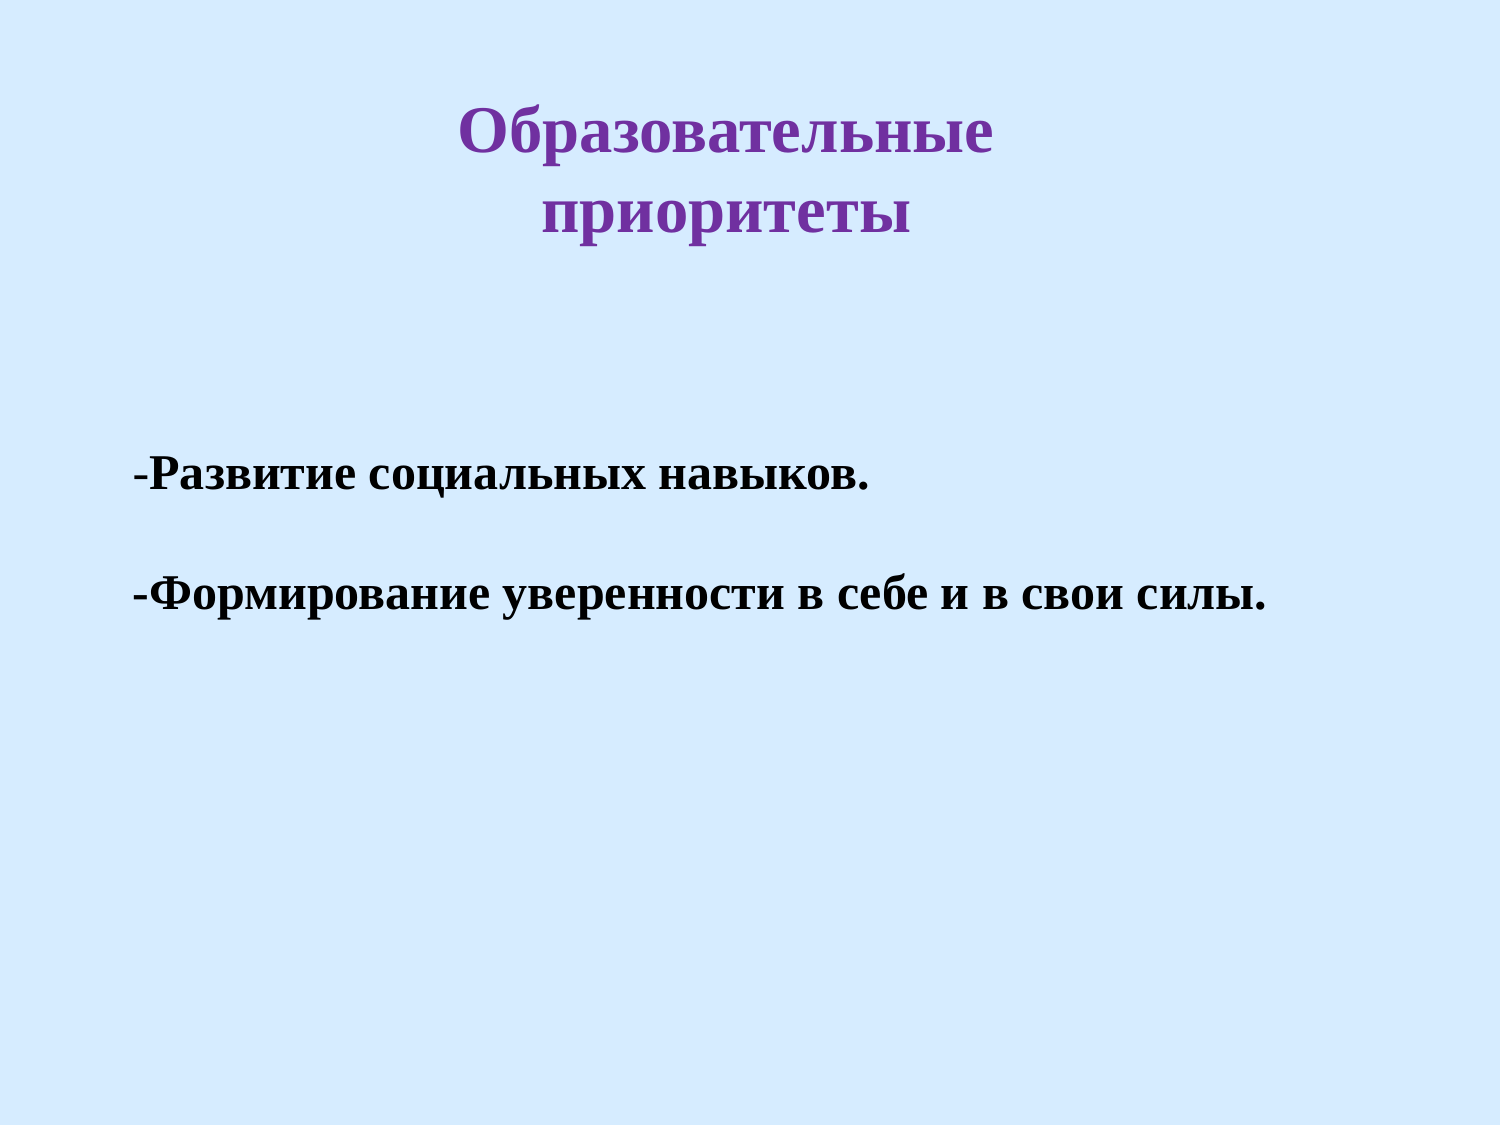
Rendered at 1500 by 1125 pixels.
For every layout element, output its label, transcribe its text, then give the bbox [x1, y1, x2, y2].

text_box Образовательные приоритеты [312, 78, 1140, 253]
text_box -Развитие социальных навыков. -Формирование уверенности в себе и в свои силы. [117, 432, 1382, 628]
